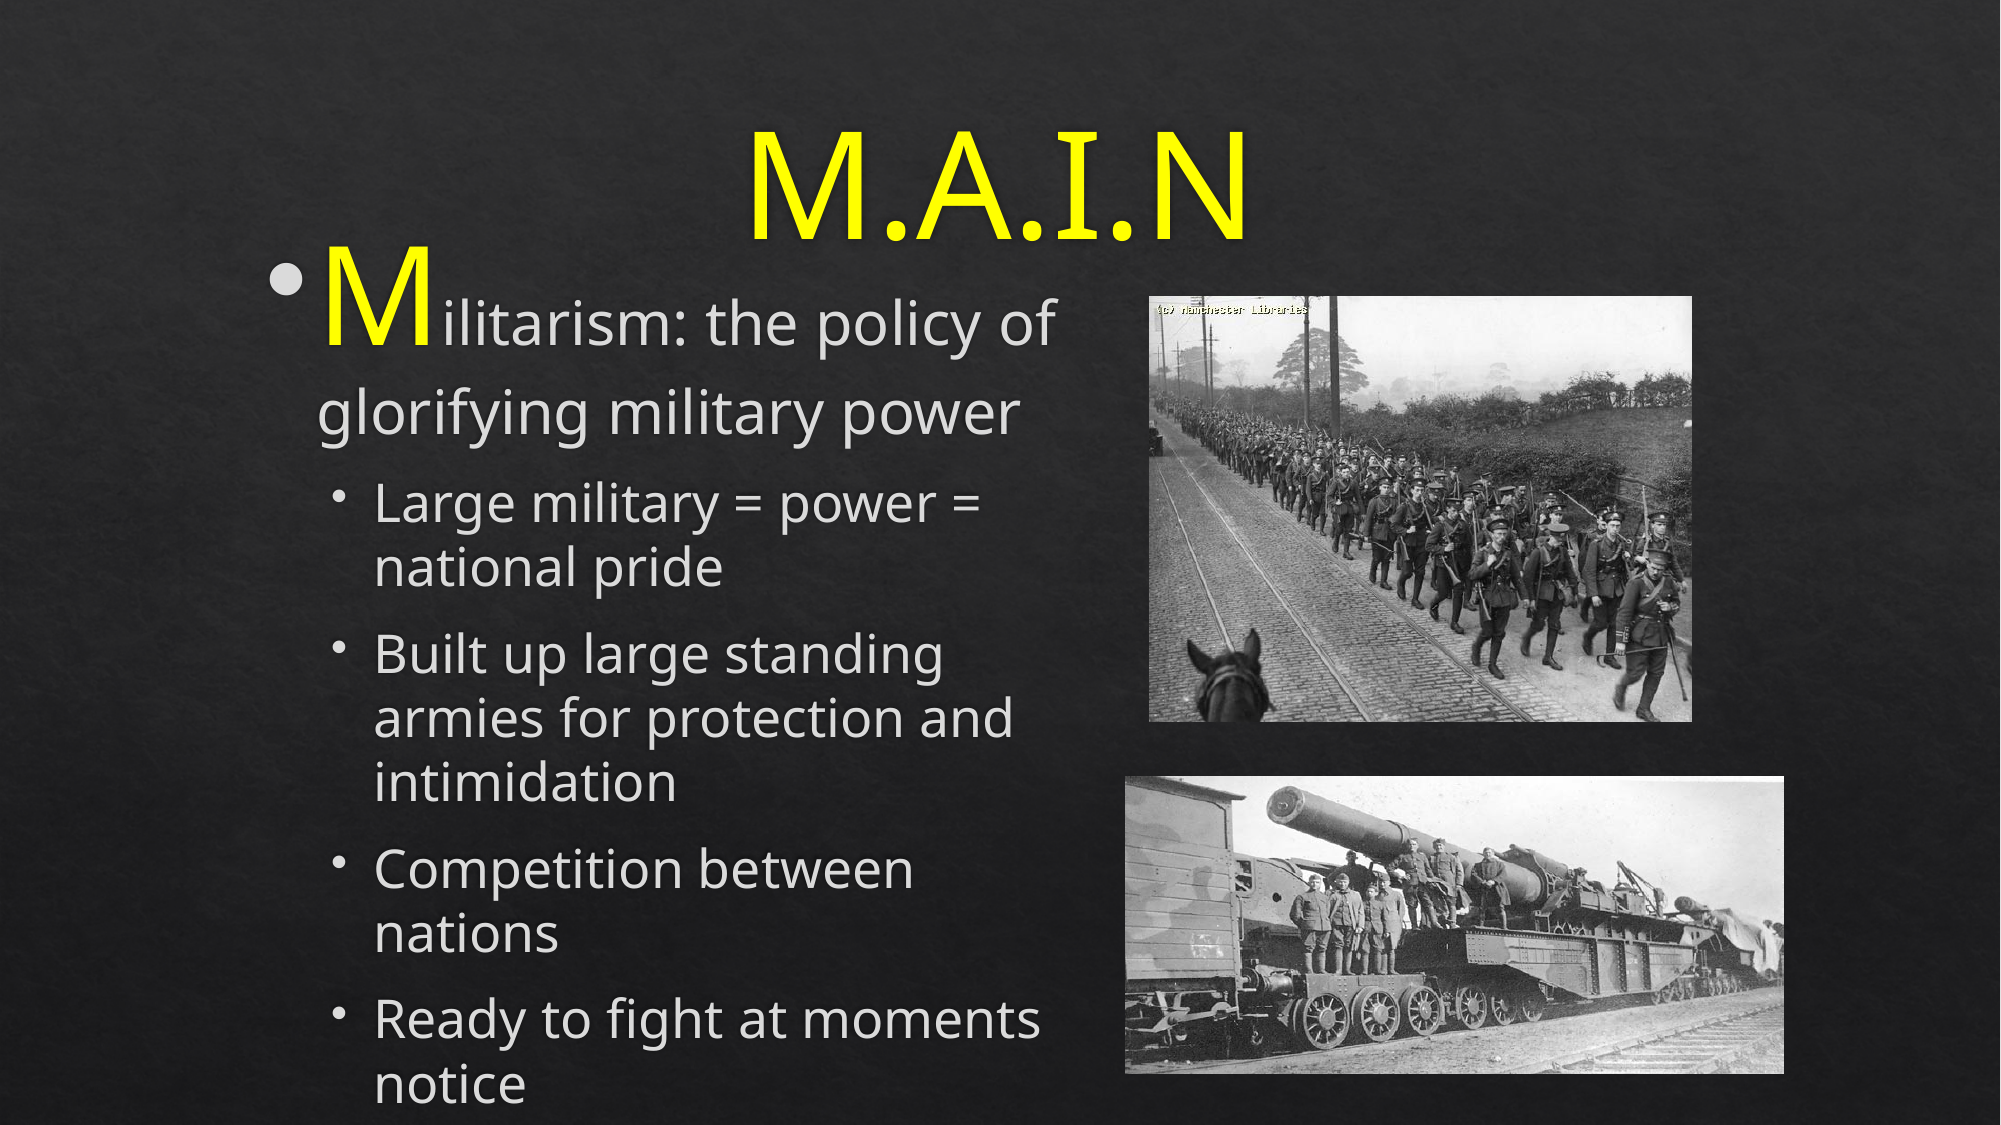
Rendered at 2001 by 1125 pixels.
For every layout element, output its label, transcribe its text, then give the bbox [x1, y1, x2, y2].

picture [1149, 296, 1692, 723]
picture [1124, 776, 1784, 1074]
title M.A.I.N [149, 99, 1849, 260]
list Militarism: the policy of glorifying military power Large military = power = national pride Built up large standing armies for protection and intimidation Competition between nations Ready to fight at moments notice [249, 200, 1125, 1125]
